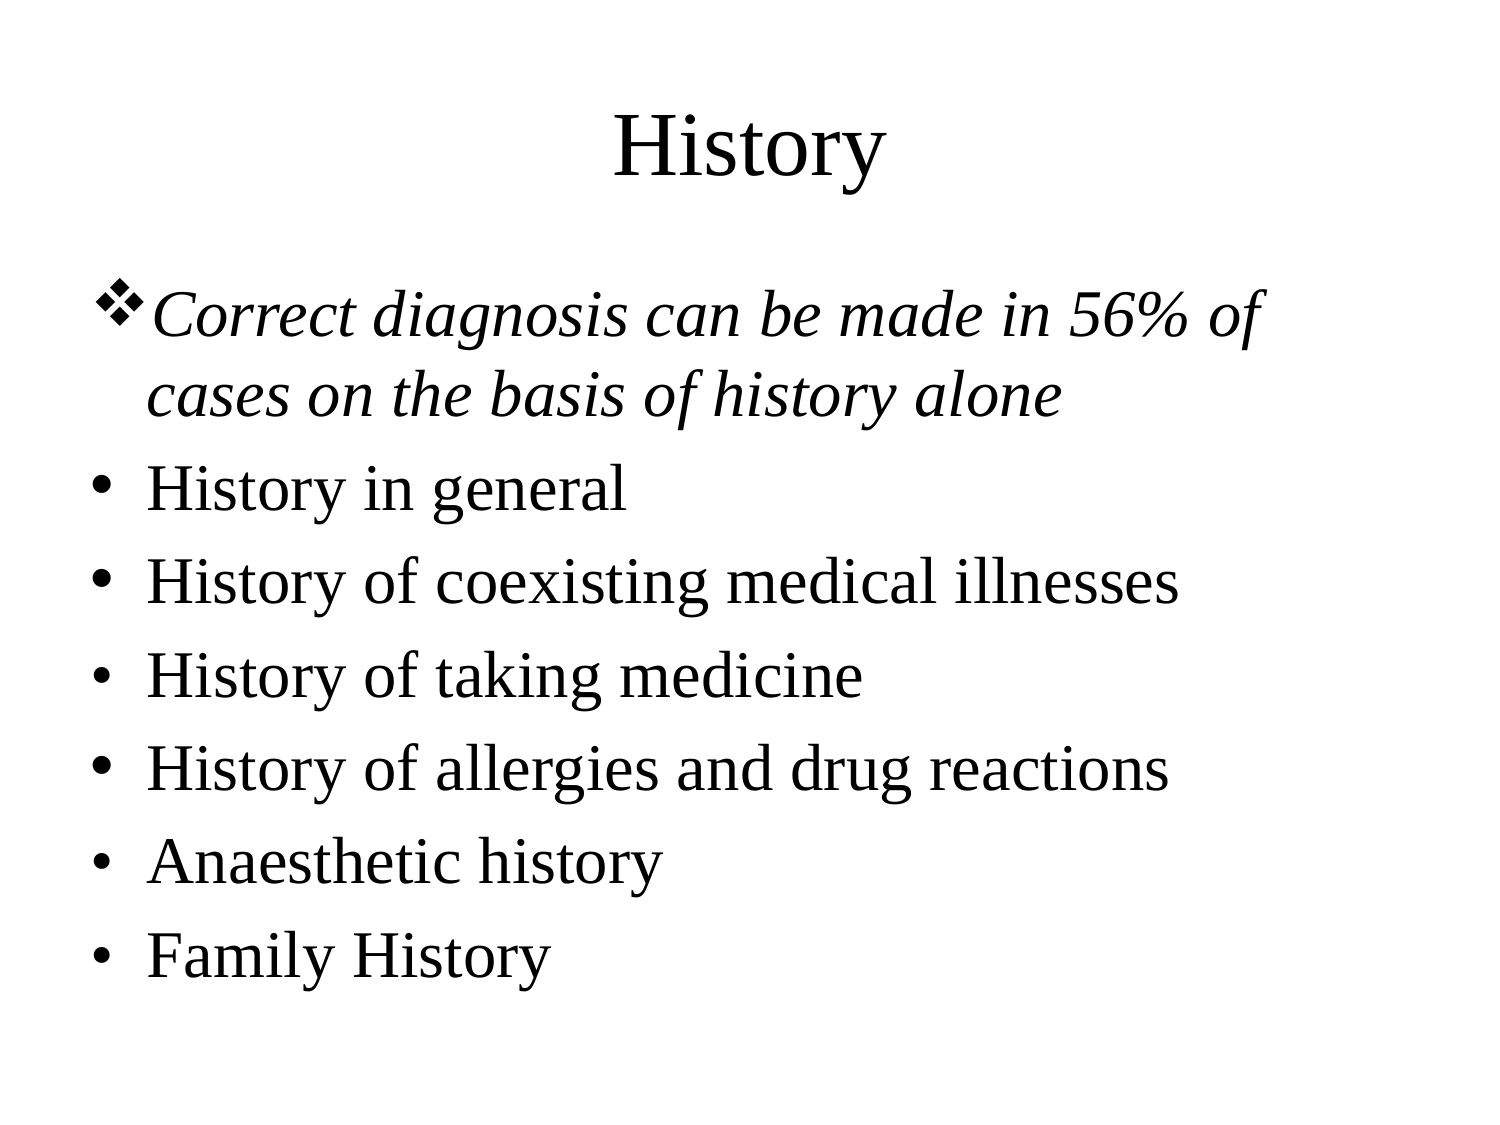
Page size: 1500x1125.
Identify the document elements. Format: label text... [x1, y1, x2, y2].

list Correct diagnosis can be made in 56% of cases on the basis of history alone History in general History of coexisting medical illnesses • History of taking medicine History of allergies and drug reactions • Anaesthetic history • Family History [75, 262, 1425, 1005]
title History [75, 45, 1425, 233]
